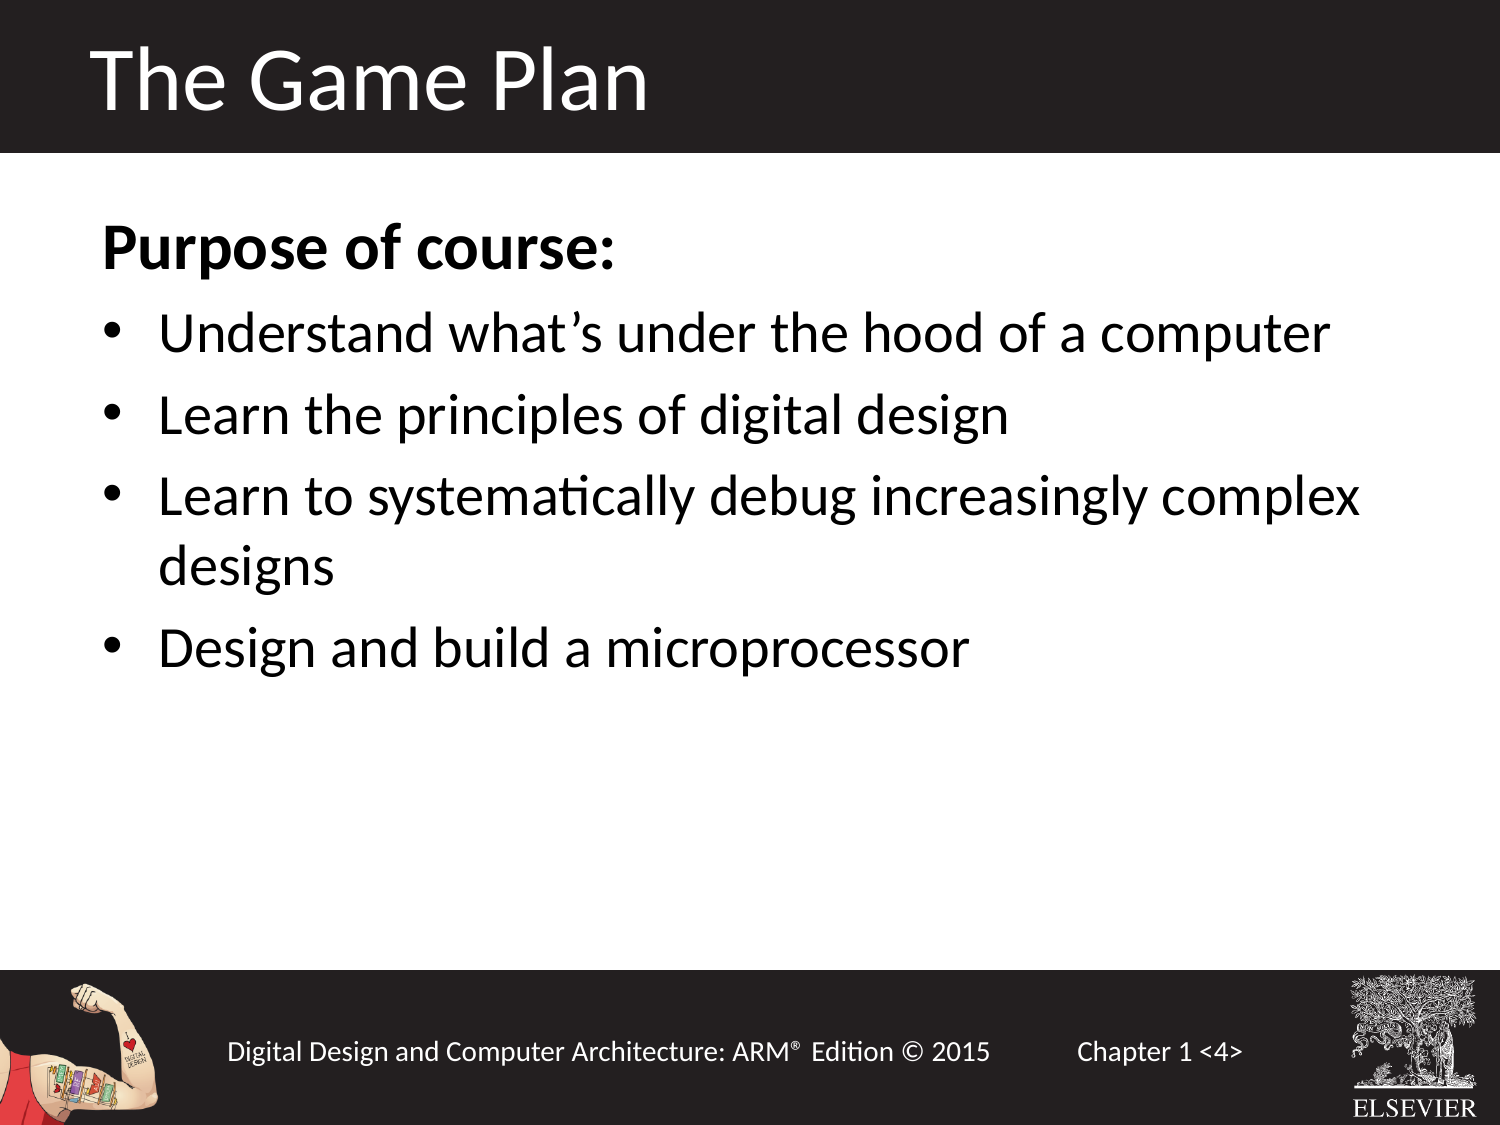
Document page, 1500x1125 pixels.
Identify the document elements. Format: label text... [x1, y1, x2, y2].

picture [1350, 974, 1477, 1117]
picture [0, 979, 163, 1125]
list Purpose of course: Understand what’s under the hood of a computer Learn the principles of digital design Learn to systematically debug increasingly complex designs Design and build a microprocessor [87, 195, 1438, 938]
text_box The Game Plan [75, 11, 1375, 136]
